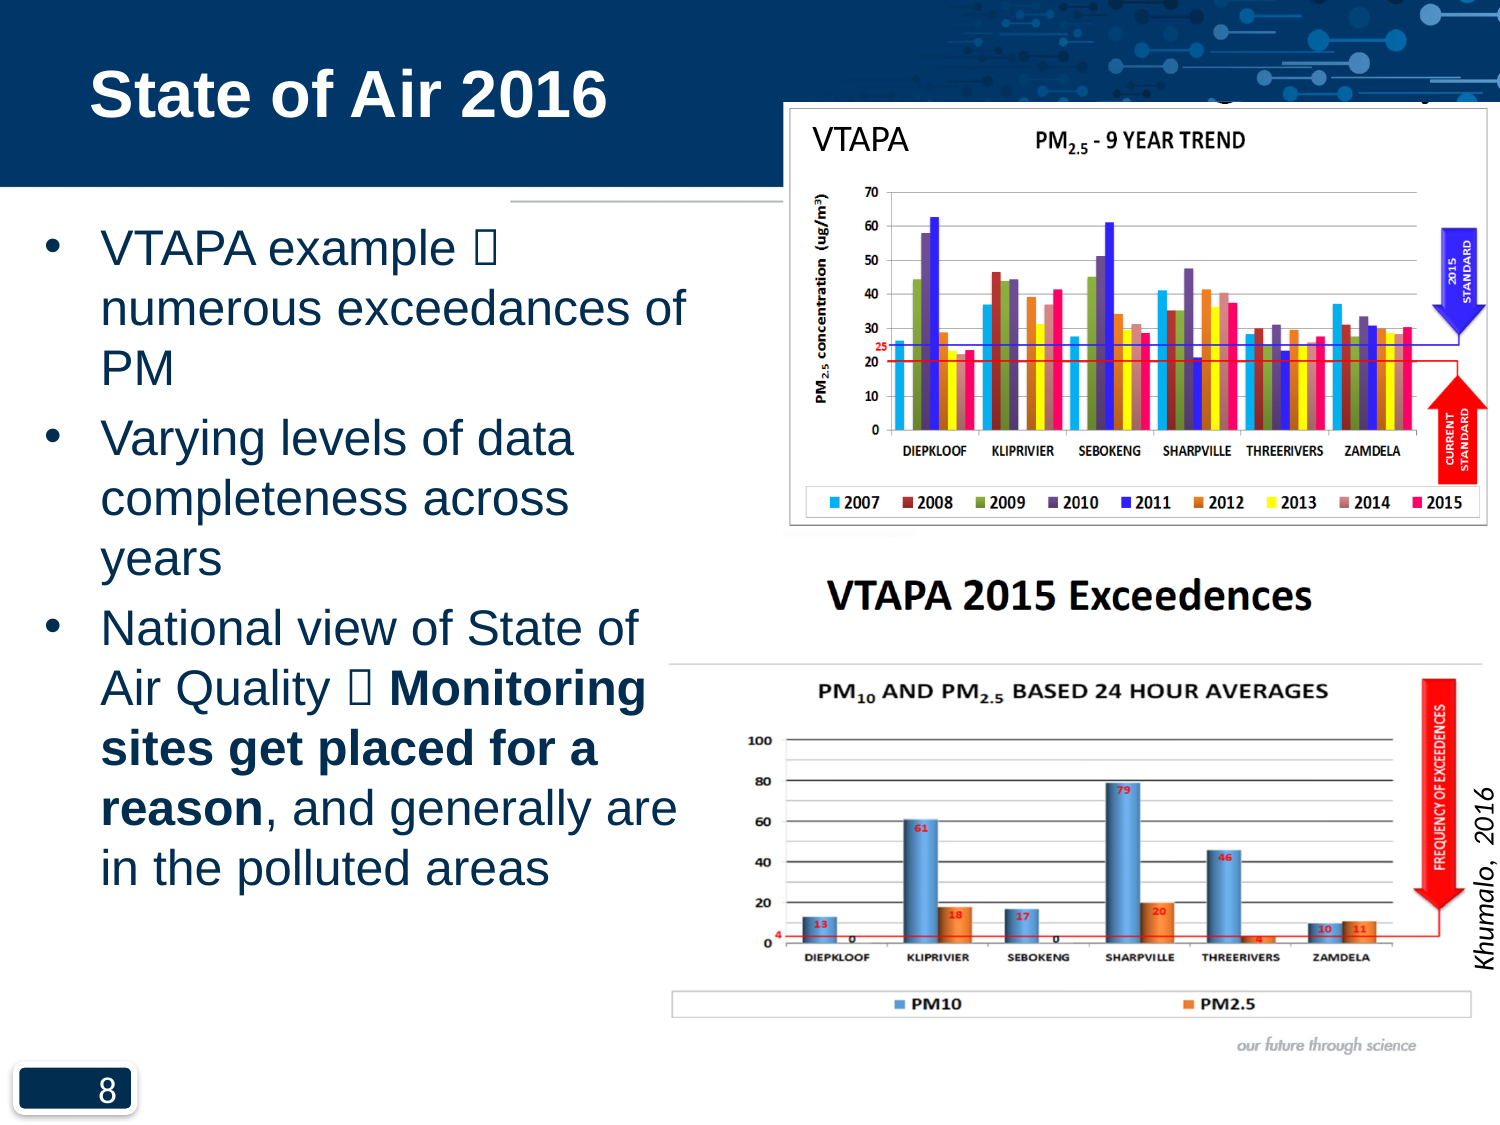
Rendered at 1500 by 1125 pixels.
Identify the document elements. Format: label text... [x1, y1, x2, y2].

title State of Air 2016 [75, 21, 1425, 161]
picture [0, 0, 1500, 1125]
list VTAPA example  numerous exceedances of PM Varying levels of data completeness across years National view of State of Air Quality  Monitoring sites get placed for a reason, and generally are in the polluted areas [29, 208, 703, 1118]
text_box Khumalo, 2016 [1487, 772, 1500, 987]
